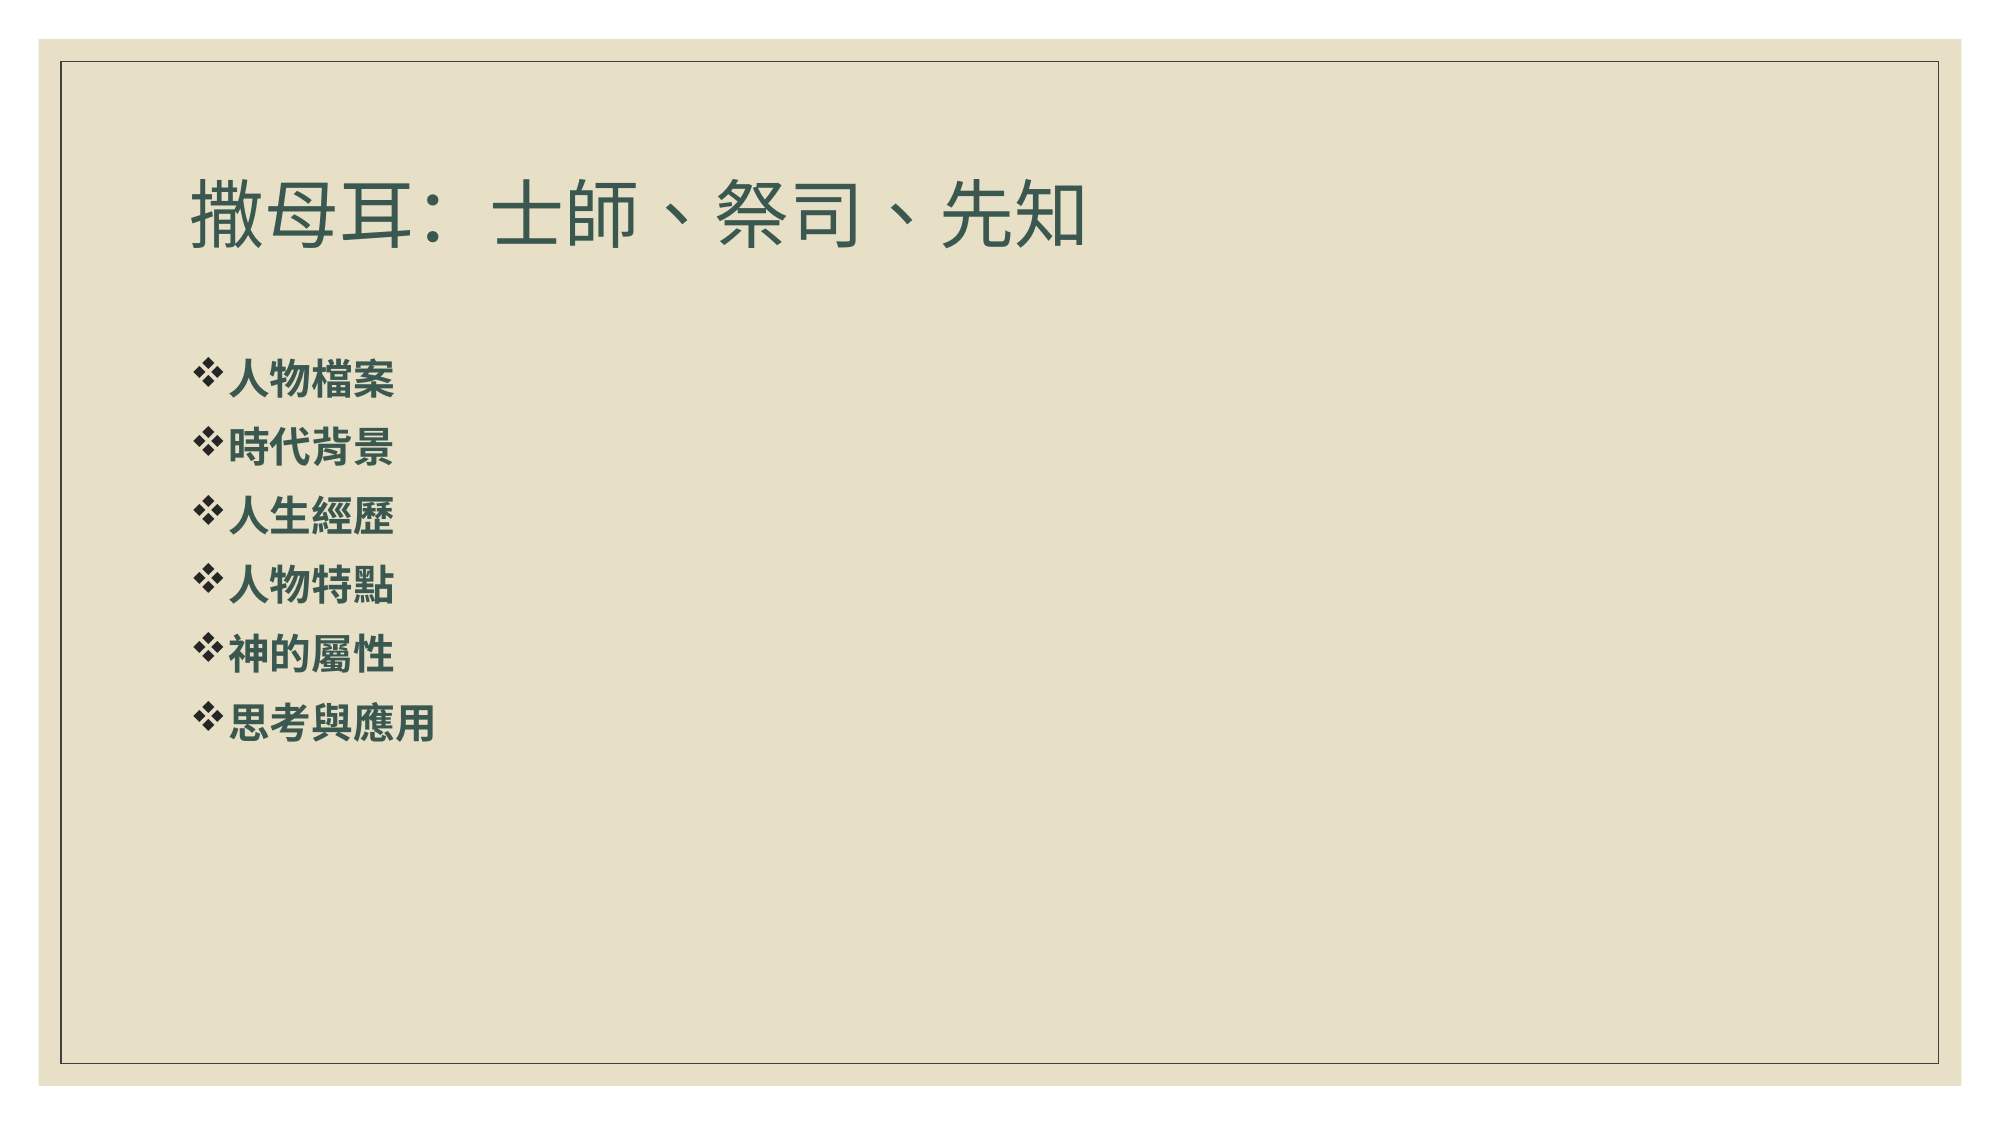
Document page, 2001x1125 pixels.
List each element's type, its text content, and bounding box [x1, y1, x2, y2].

title 撒母耳：士師、祭司、先知 [174, 105, 1825, 331]
list 人物檔案 時代背景 人生經歷 人物特點 神的屬性 思考與應用 [174, 345, 1825, 1043]
